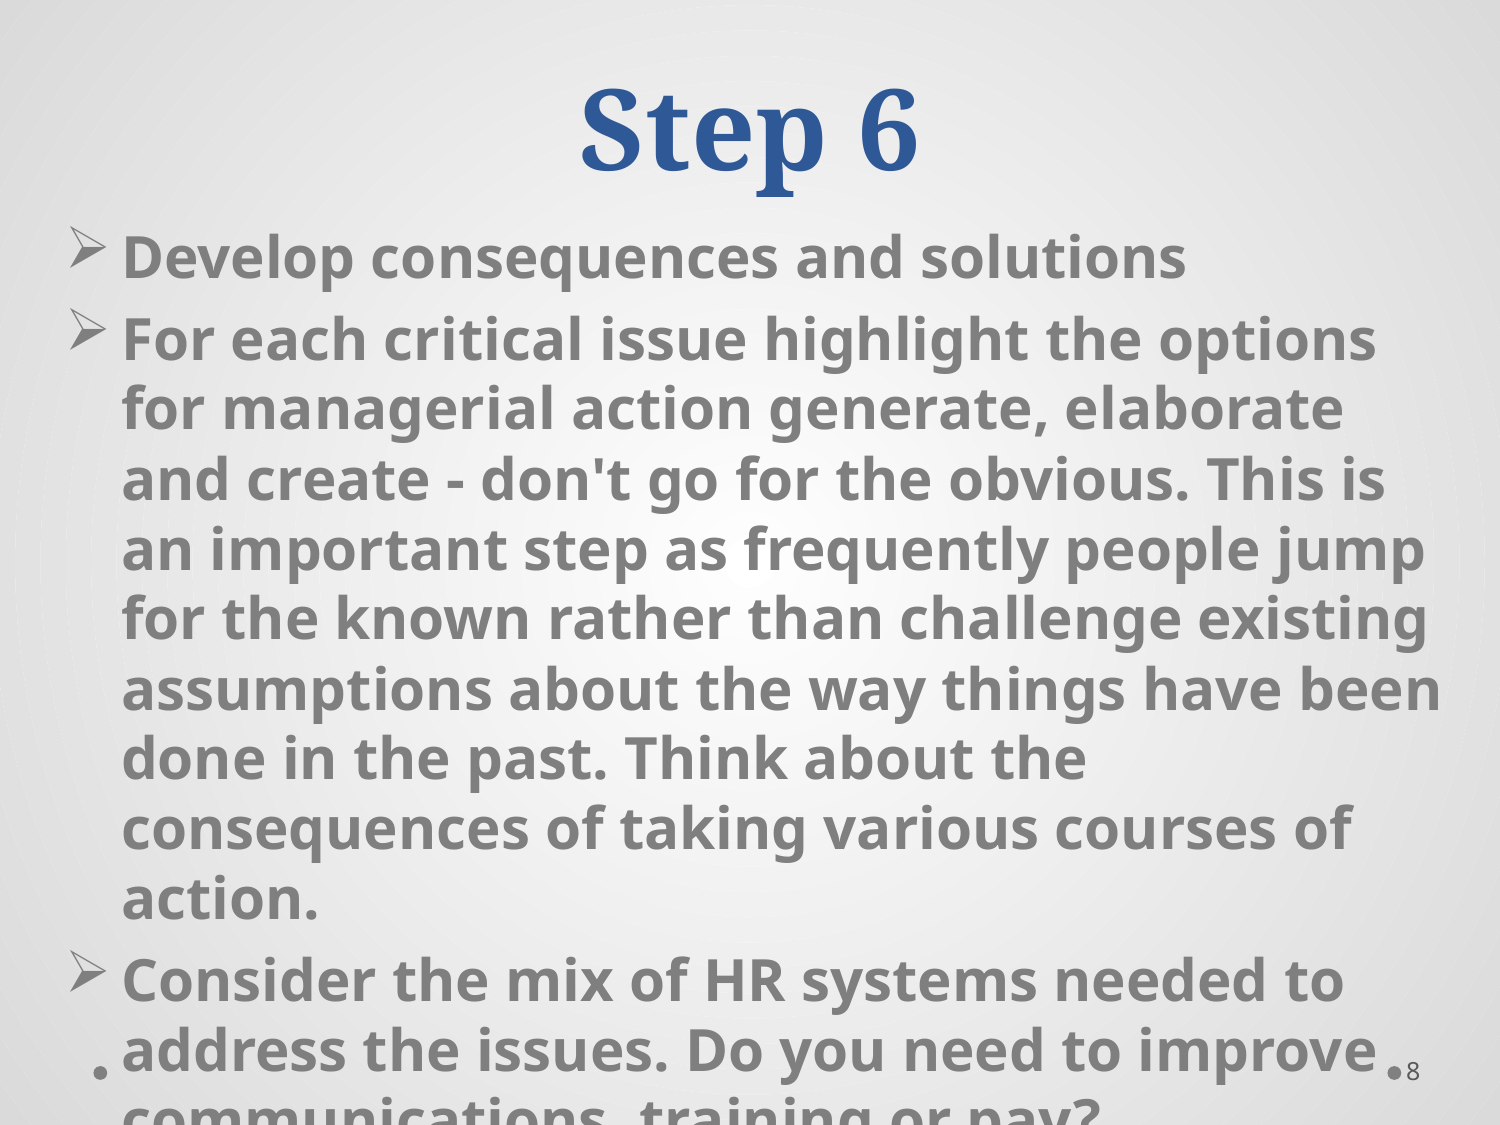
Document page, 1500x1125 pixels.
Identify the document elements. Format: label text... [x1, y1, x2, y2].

slide_number 8 [1401, 1042, 1494, 1103]
list Develop consequences and solutions For each critical issue highlight the options for managerial action generate, elaborate and create - don't go for the obvious. This is an important step as frequently people jump for the known rather than challenge existing assumptions about the way things have been done in the past. Think about the consequences of taking various courses of action. Consider the mix of HR systems needed to address the issues. Do you need to improve communications, training or pay? [49, 212, 1476, 1125]
title Step 6 [75, 0, 1425, 200]
